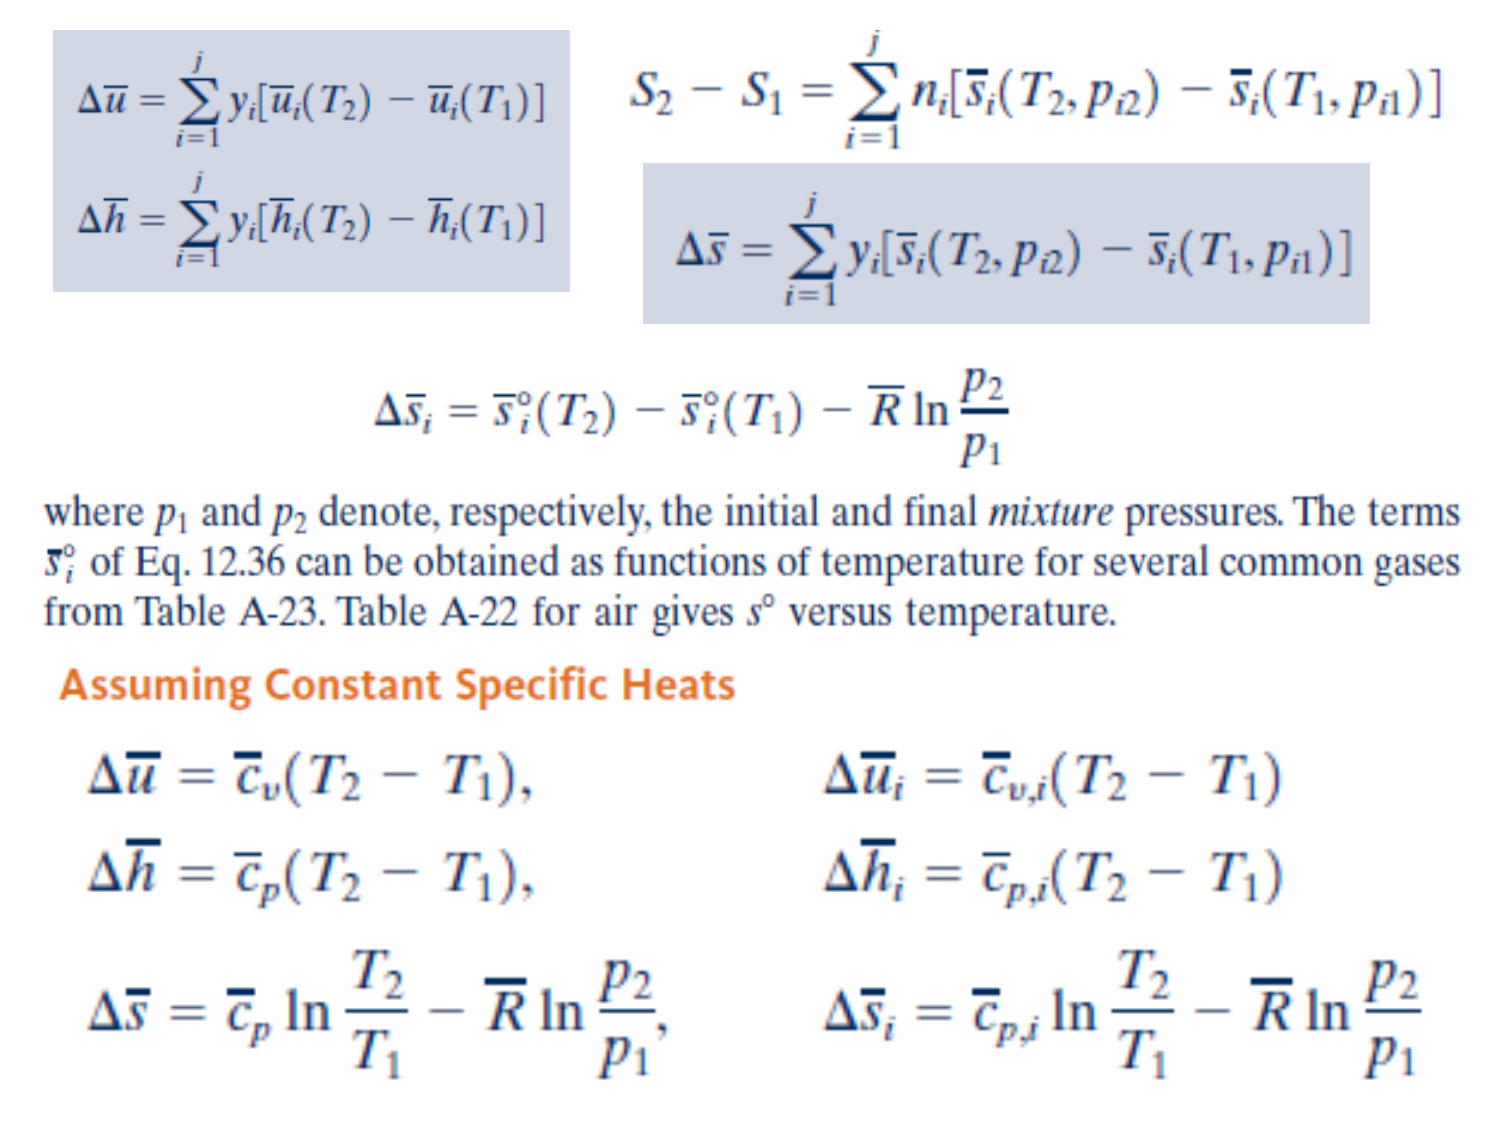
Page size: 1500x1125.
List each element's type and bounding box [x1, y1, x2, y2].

picture [49, 646, 748, 717]
picture [622, 30, 1447, 159]
picture [29, 361, 1471, 642]
picture [75, 725, 1447, 1094]
picture [53, 30, 573, 292]
picture [643, 161, 1370, 324]
